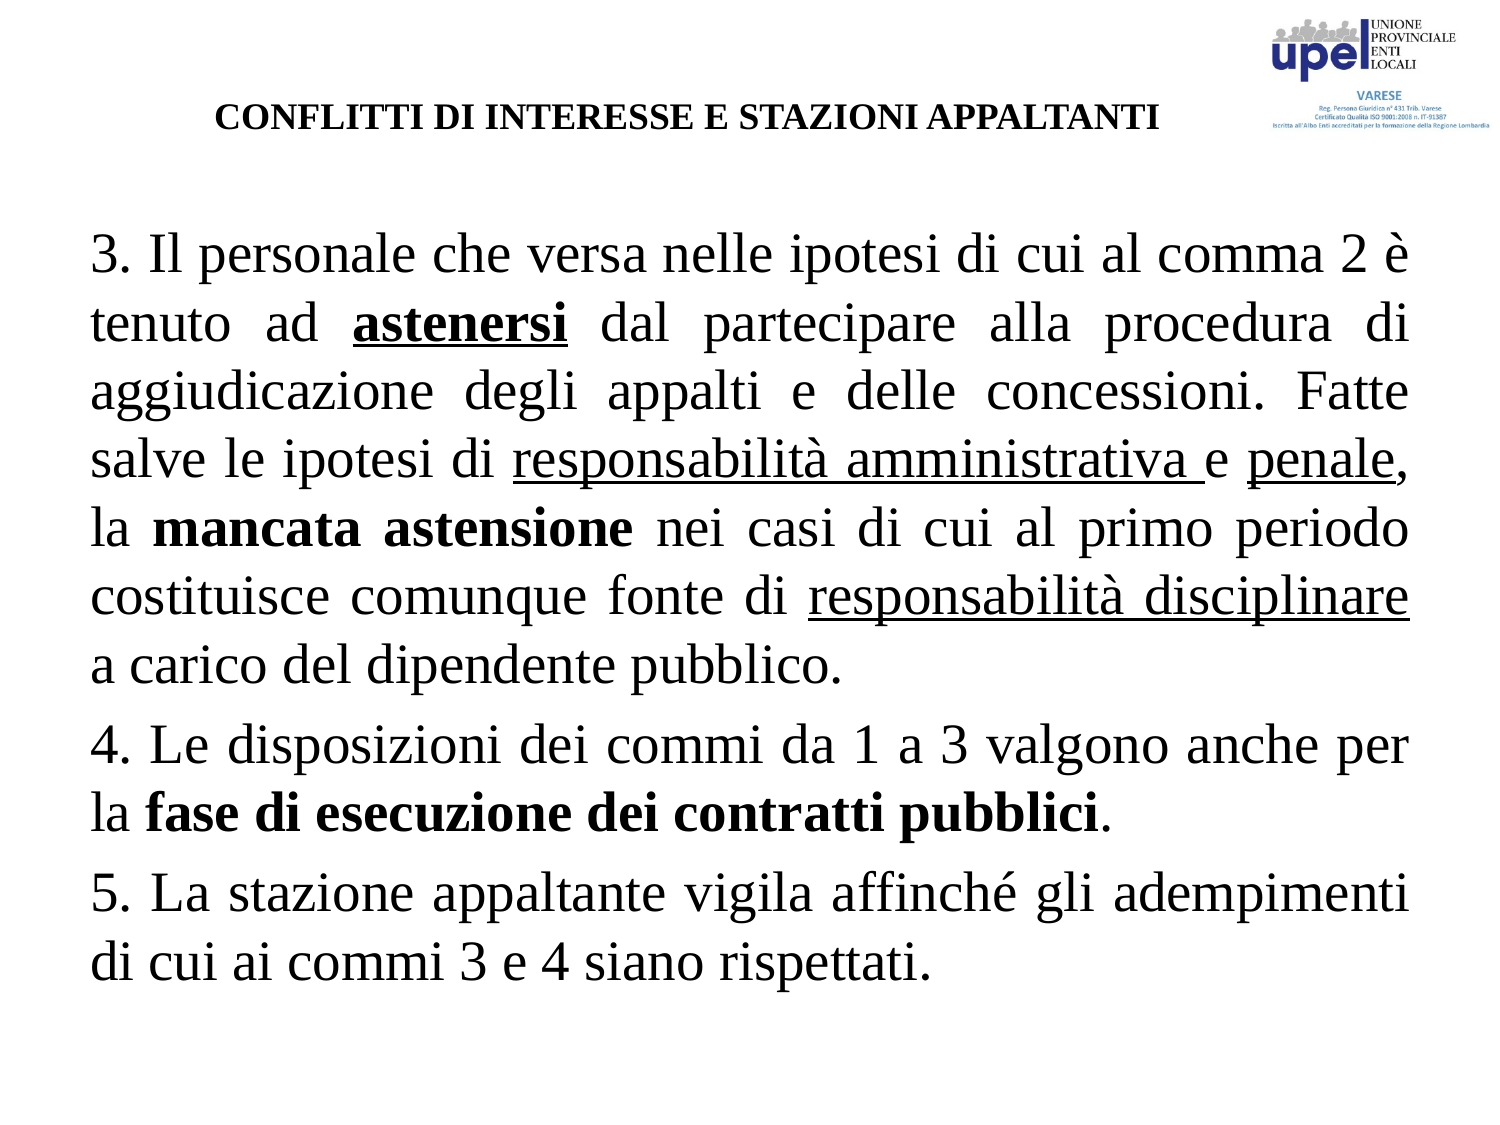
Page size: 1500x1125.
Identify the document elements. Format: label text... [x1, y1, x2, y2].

picture [1251, 2, 1500, 139]
list 3. Il personale che versa nelle ipotesi di cui al comma 2 è tenuto ad astenersi dal partecipare alla procedura di aggiudicazione degli appalti e delle concessioni. Fatte salve le ipotesi di responsabilità amministrativa e penale, la mancata astensione nei casi di cui al primo periodo costituisce comunque fonte di responsabilità disciplinare a carico del dipendente pubblico. 4. Le disposizioni dei commi da 1 a 3 valgono anche per la fase di esecuzione dei contratti pubblici. 5. La stazione appaltante vigila affinché gli adempimenti di cui ai commi 3 e 4 siano rispettati. [75, 208, 1425, 1005]
title CONFLITTI DI INTERESSE E STAZIONI APPALTANTI [75, 45, 1300, 185]
